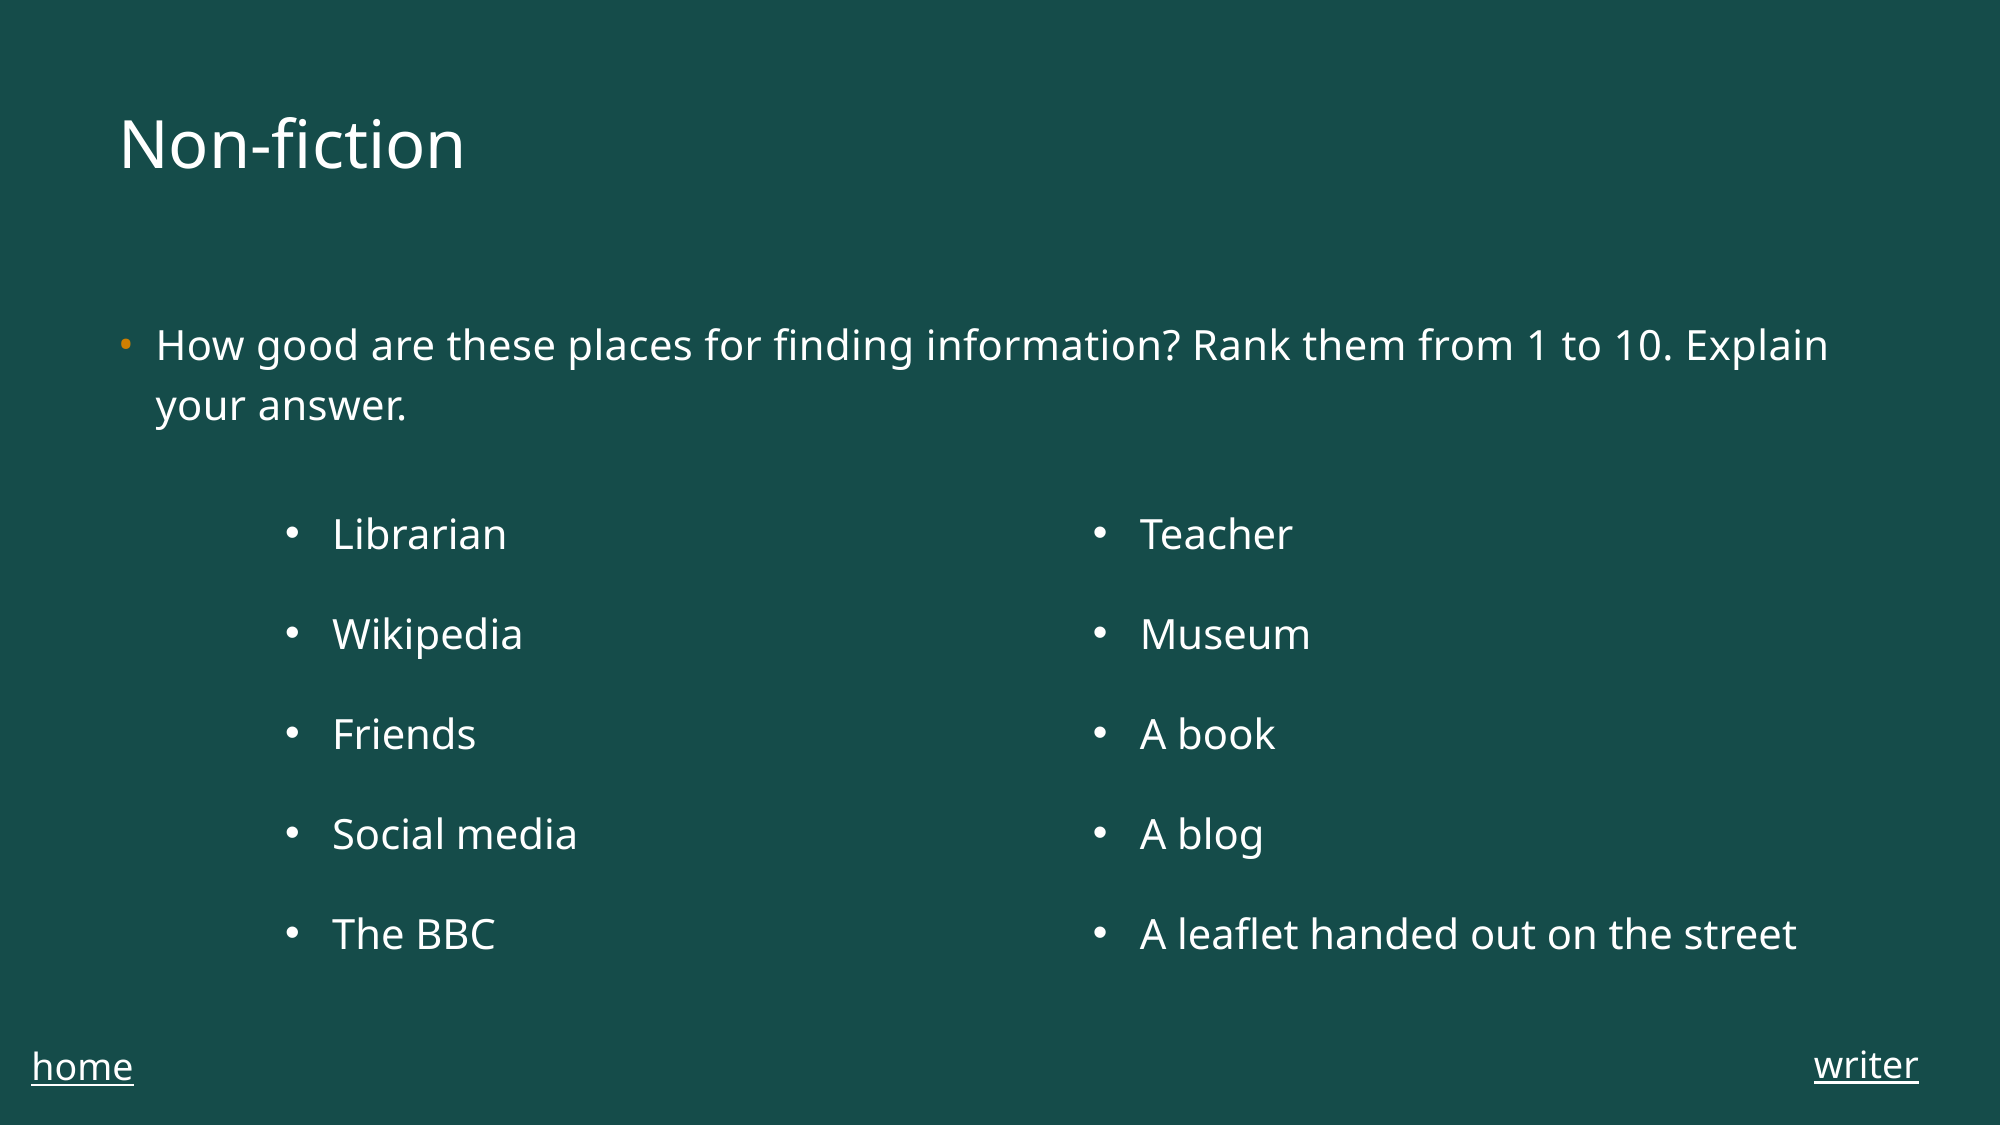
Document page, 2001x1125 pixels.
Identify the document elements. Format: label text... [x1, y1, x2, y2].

text_box home [16, 1035, 191, 1102]
text_box writer [1799, 1033, 1965, 1100]
text_box Librarian Wikipedia Friends Social media The BBC Teacher Museum A book A blog A leaflet handed out on the street [195, 450, 1841, 1107]
list How good are these places for finding information? Rank them from 1 to 10. Explain your answer. [118, 308, 1878, 447]
title Non-fiction [118, 101, 1878, 308]
